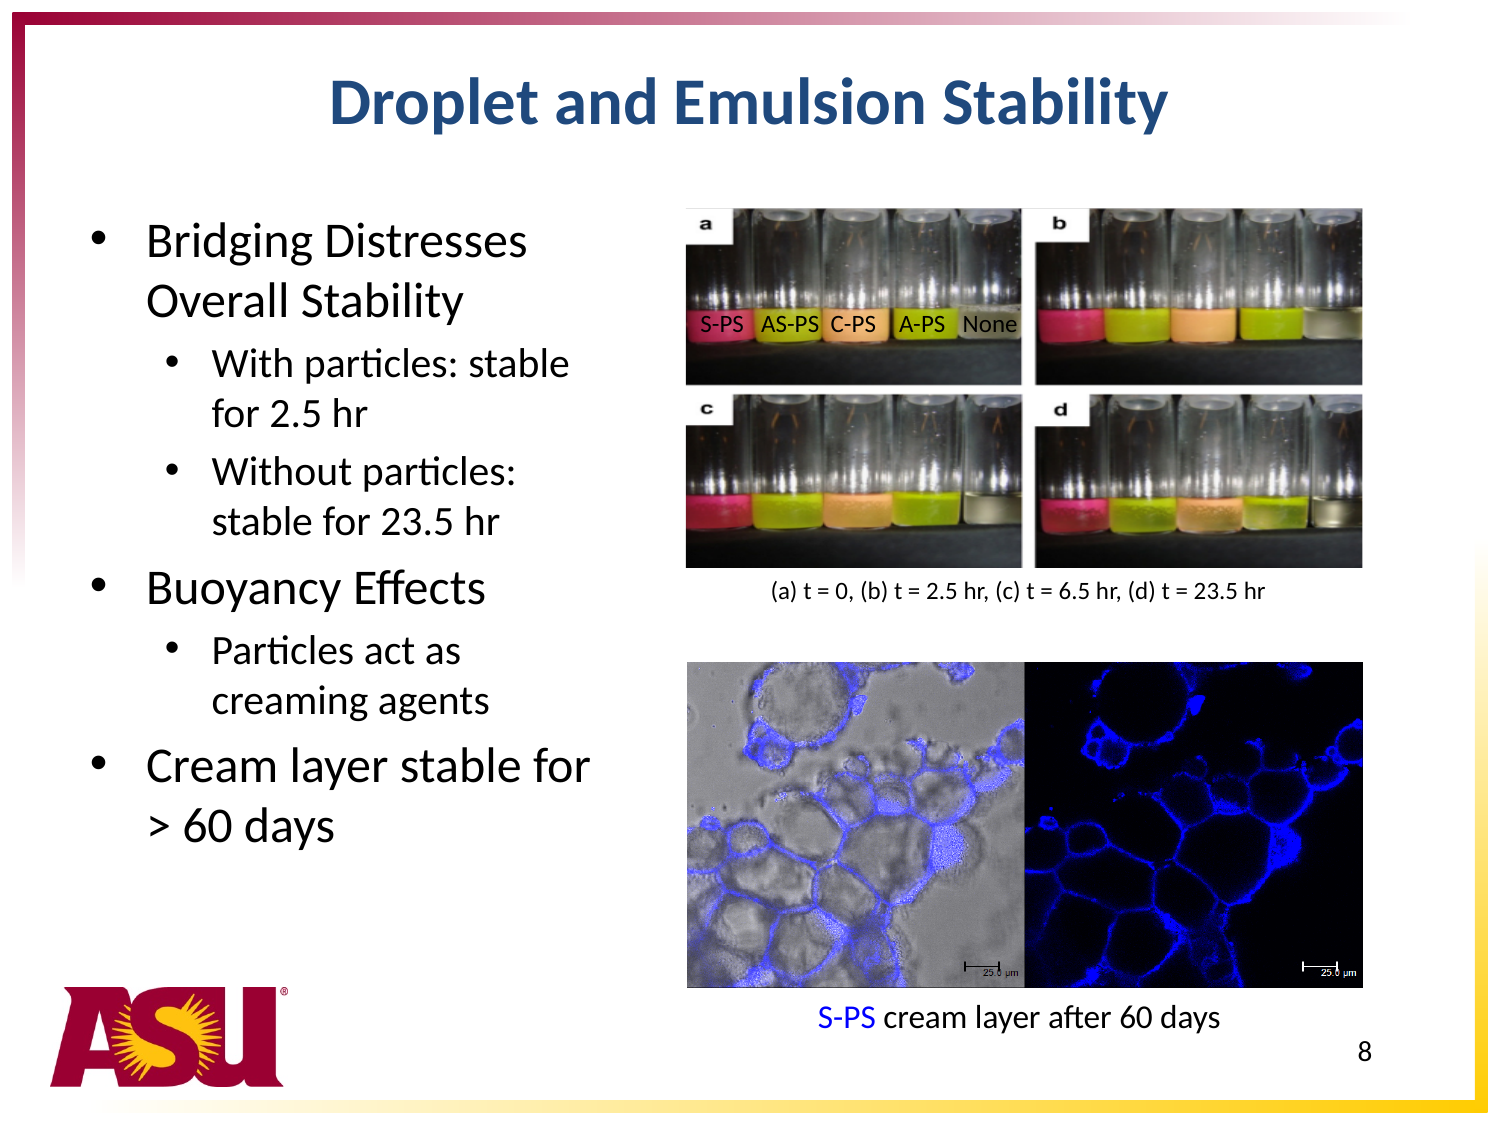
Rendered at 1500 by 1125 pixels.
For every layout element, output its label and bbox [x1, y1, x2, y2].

text_box [12, 12, 1488, 1113]
picture [49, 987, 288, 1087]
picture [685, 208, 1363, 568]
text_box [687, 662, 1363, 1044]
